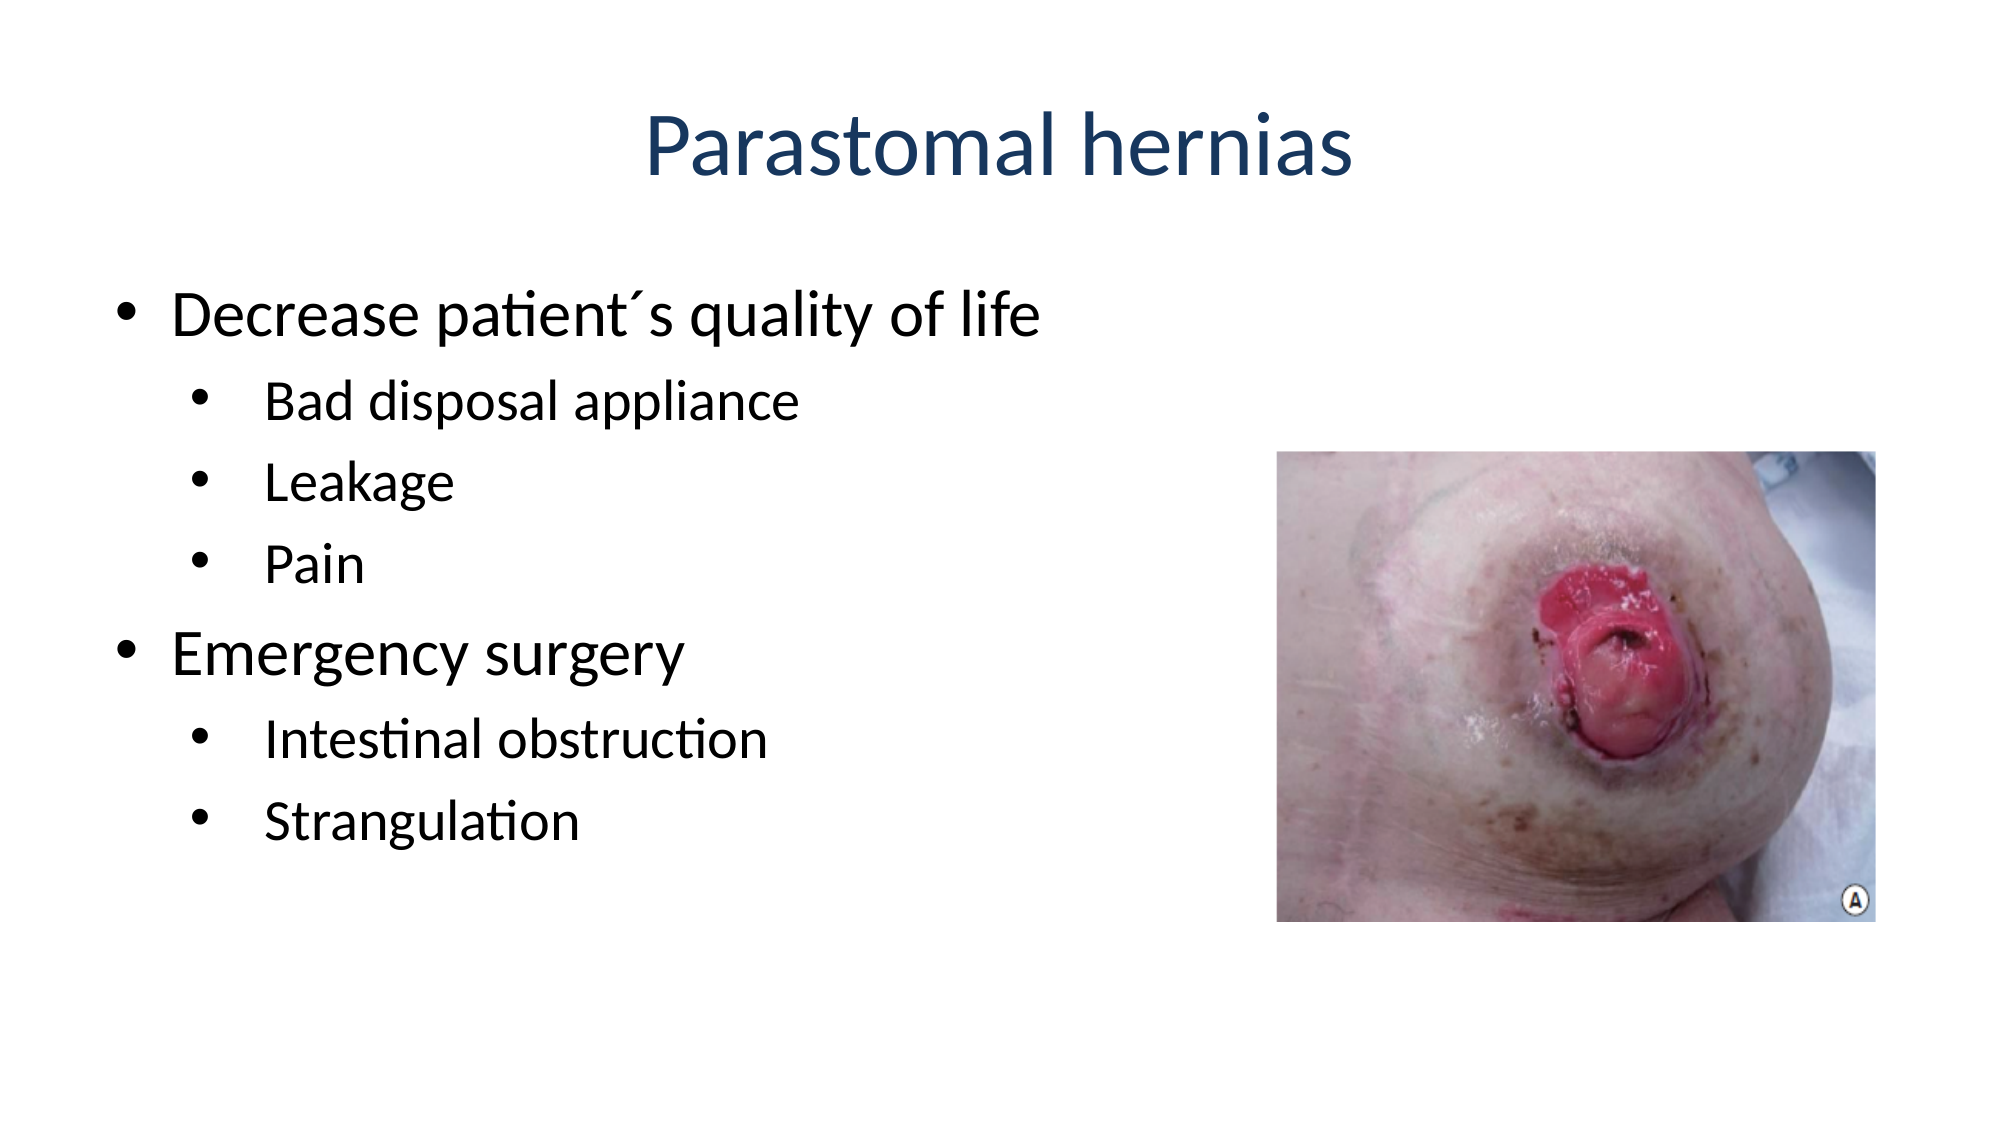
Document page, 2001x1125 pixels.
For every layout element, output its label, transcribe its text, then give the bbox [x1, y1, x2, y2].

list Decrease patient´s quality of life Bad disposal appliance Leakage Pain Emergency surgery Intestinal obstruction Strangulation [99, 262, 1900, 1005]
title Parastomal hernias [99, 45, 1900, 233]
picture [1273, 450, 1877, 923]
